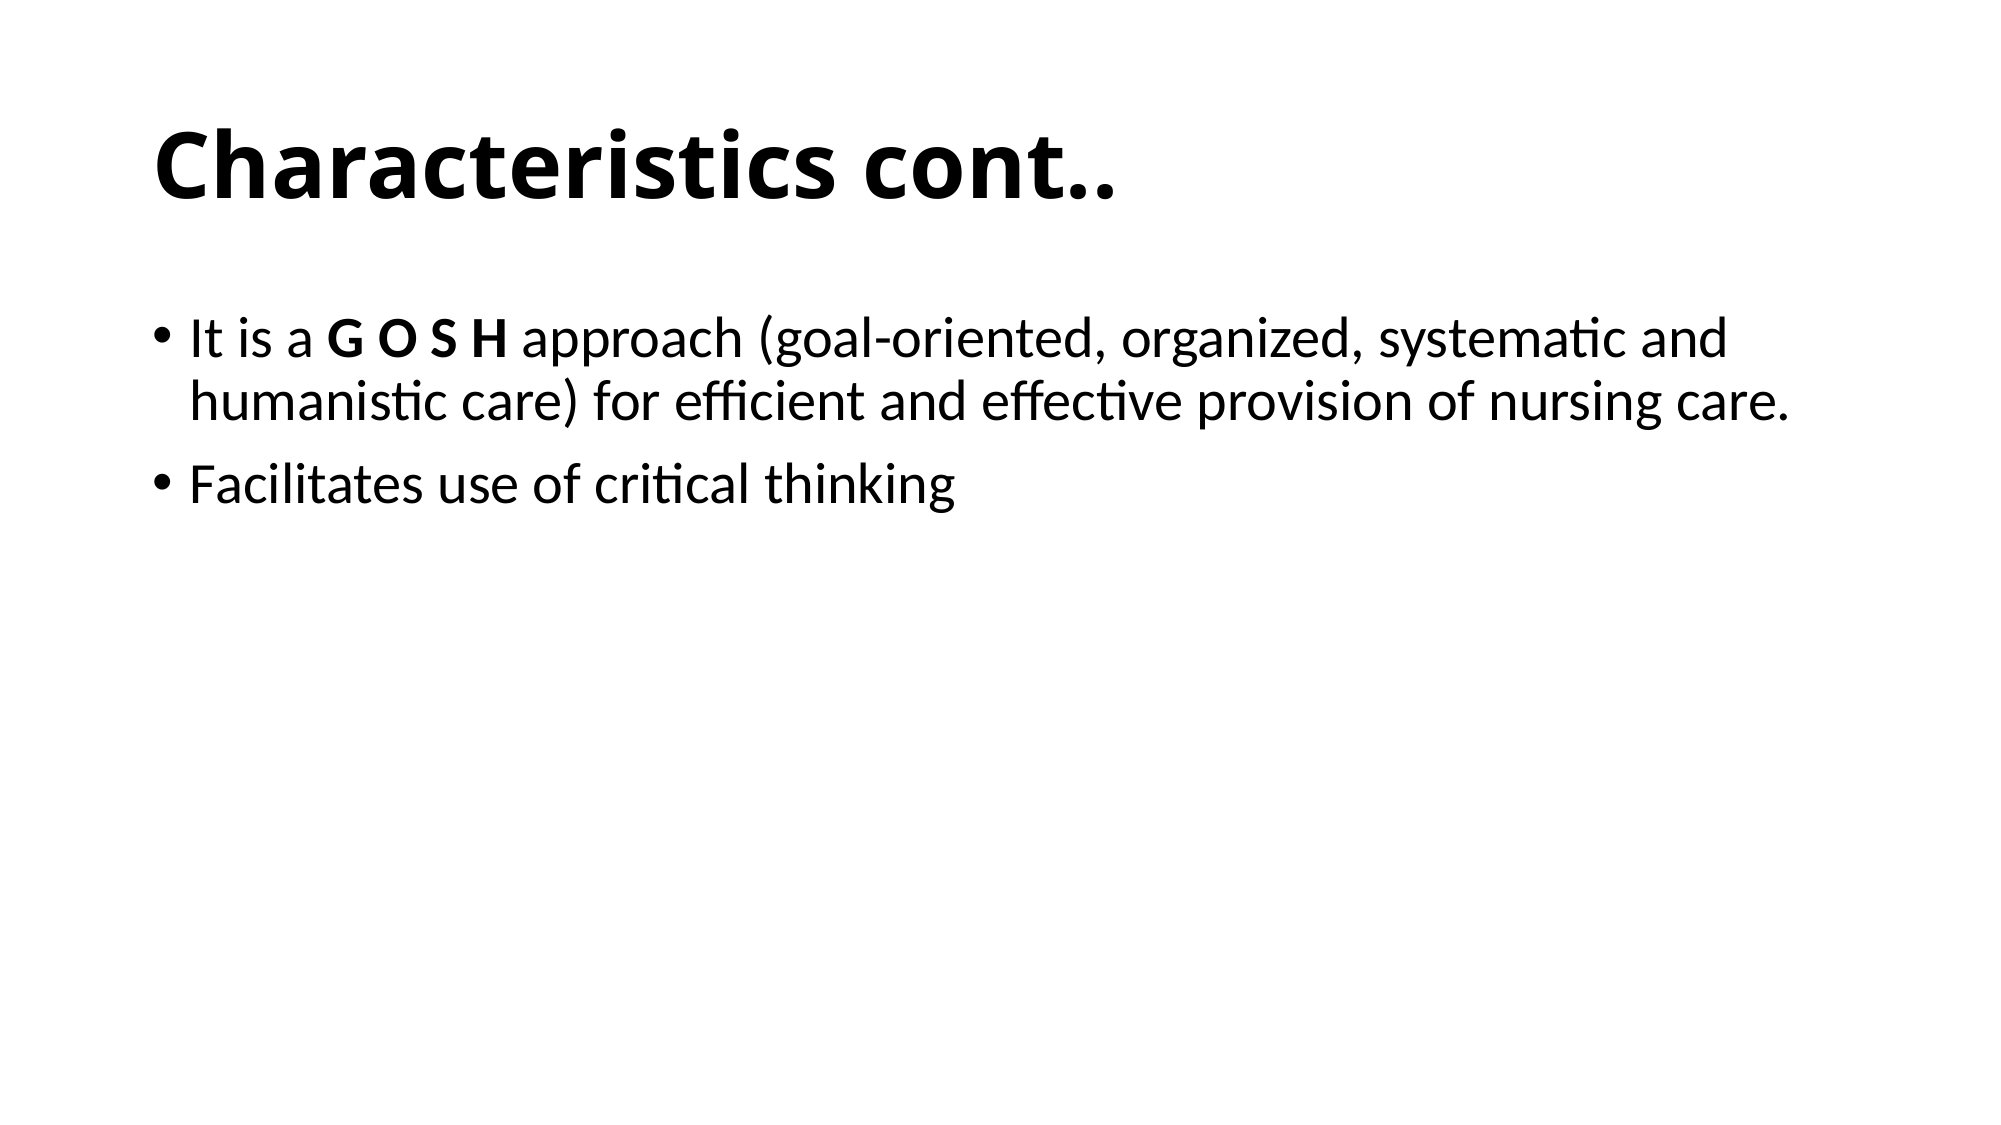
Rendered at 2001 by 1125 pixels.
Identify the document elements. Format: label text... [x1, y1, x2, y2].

title Characteristics cont.. [137, 59, 1863, 278]
list It is a G O S H approach (goal-oriented, organized, systematic and humanistic care) for efficient and effective provision of nursing care. Facilitates use of critical thinking [137, 299, 1863, 1014]
